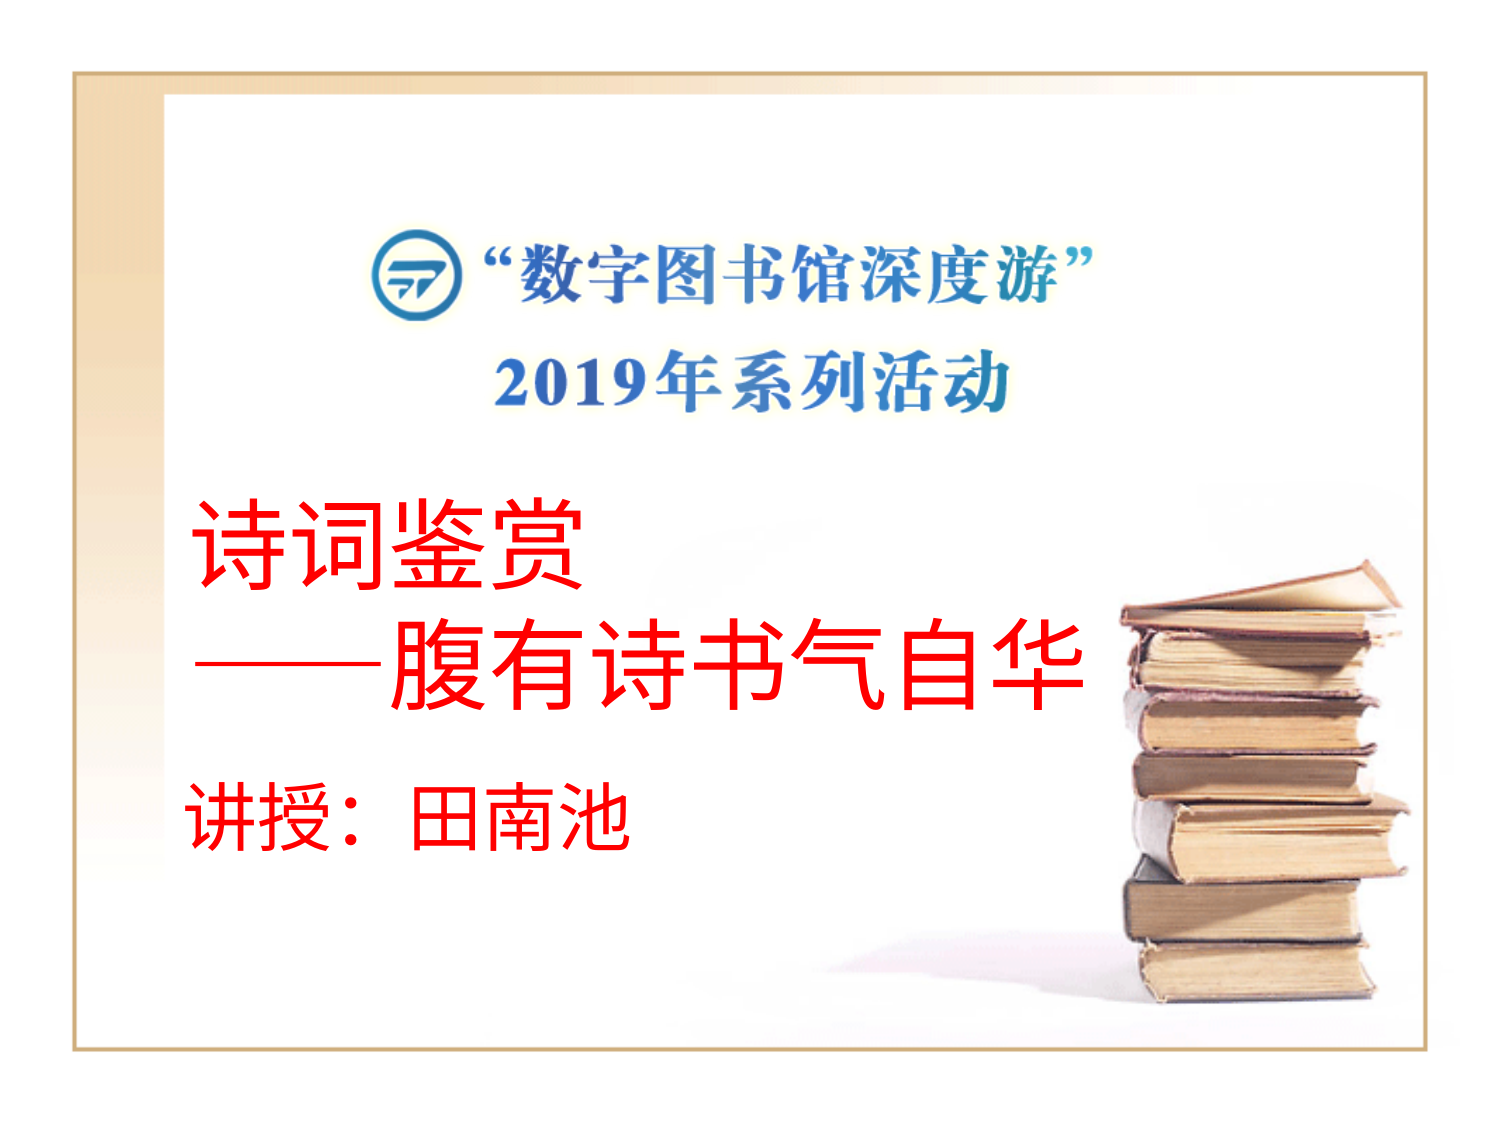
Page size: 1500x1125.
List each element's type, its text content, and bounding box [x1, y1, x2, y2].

picture [0, 0, 1500, 1125]
title 诗词鉴赏 ——腹有诗书气自华 [173, 525, 1326, 680]
subtitle 讲授：田南池 [166, 719, 1030, 908]
